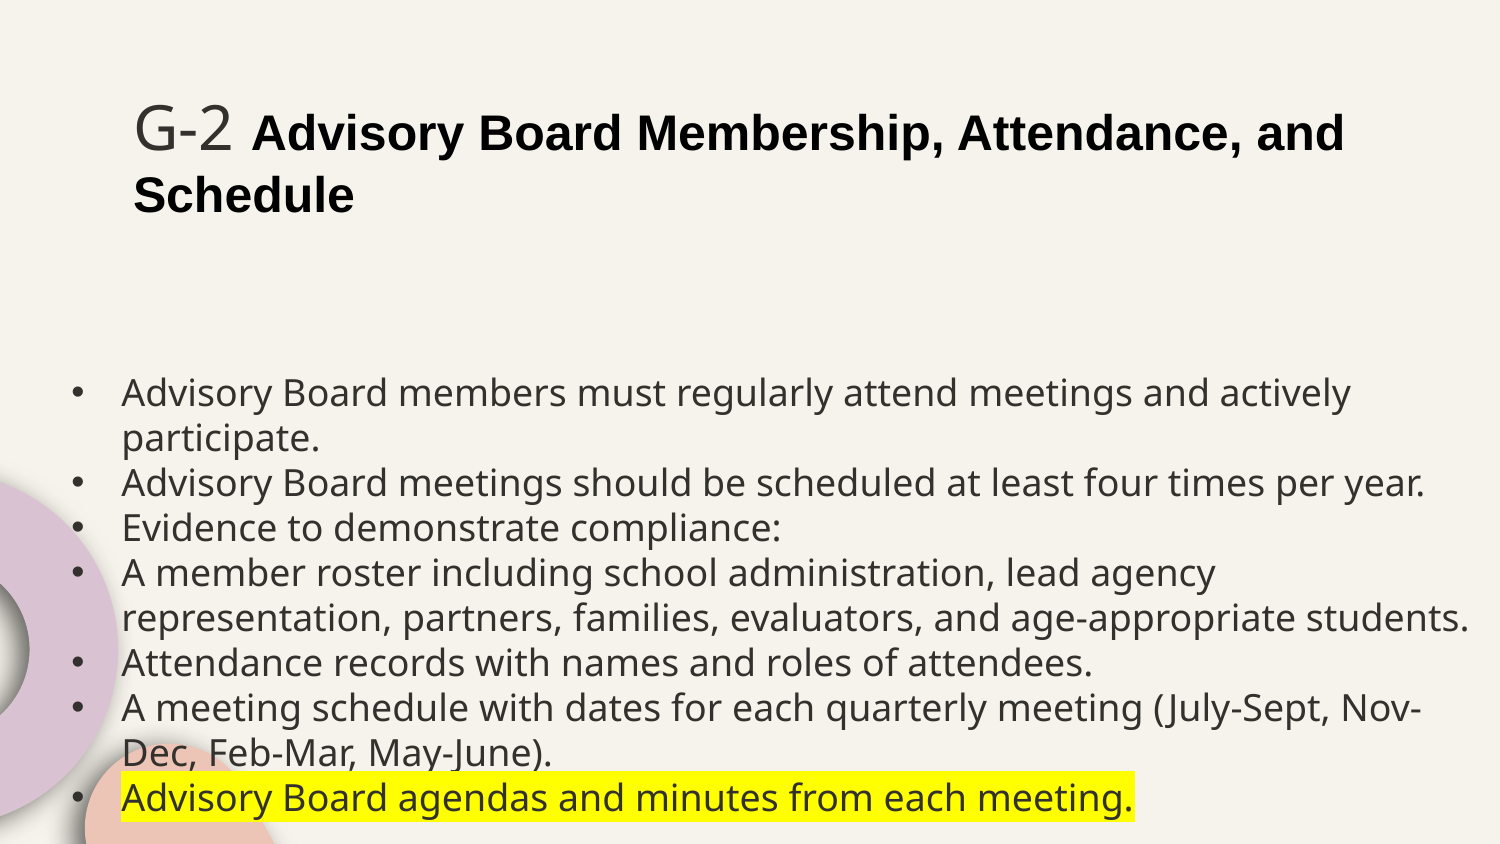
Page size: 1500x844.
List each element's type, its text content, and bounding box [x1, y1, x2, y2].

title G-2 Advisory Board Membership, Attendance, and Schedule [118, 72, 1382, 167]
subtitle Advisory Board members must regularly attend meetings and actively participate. Advisory Board meetings should be scheduled at least four times per year. Evidence to demonstrate compliance: A member roster including school administration, lead agency representation, partners, families, evaluators, and age-appropriate students. Attendance records with names and roles of attendees. A meeting schedule with dates for each quarterly meeting (July-Sept, Nov-Dec, Feb-Mar, May-June). Advisory Board agendas and minutes from each meeting. [31, 488, 1500, 844]
